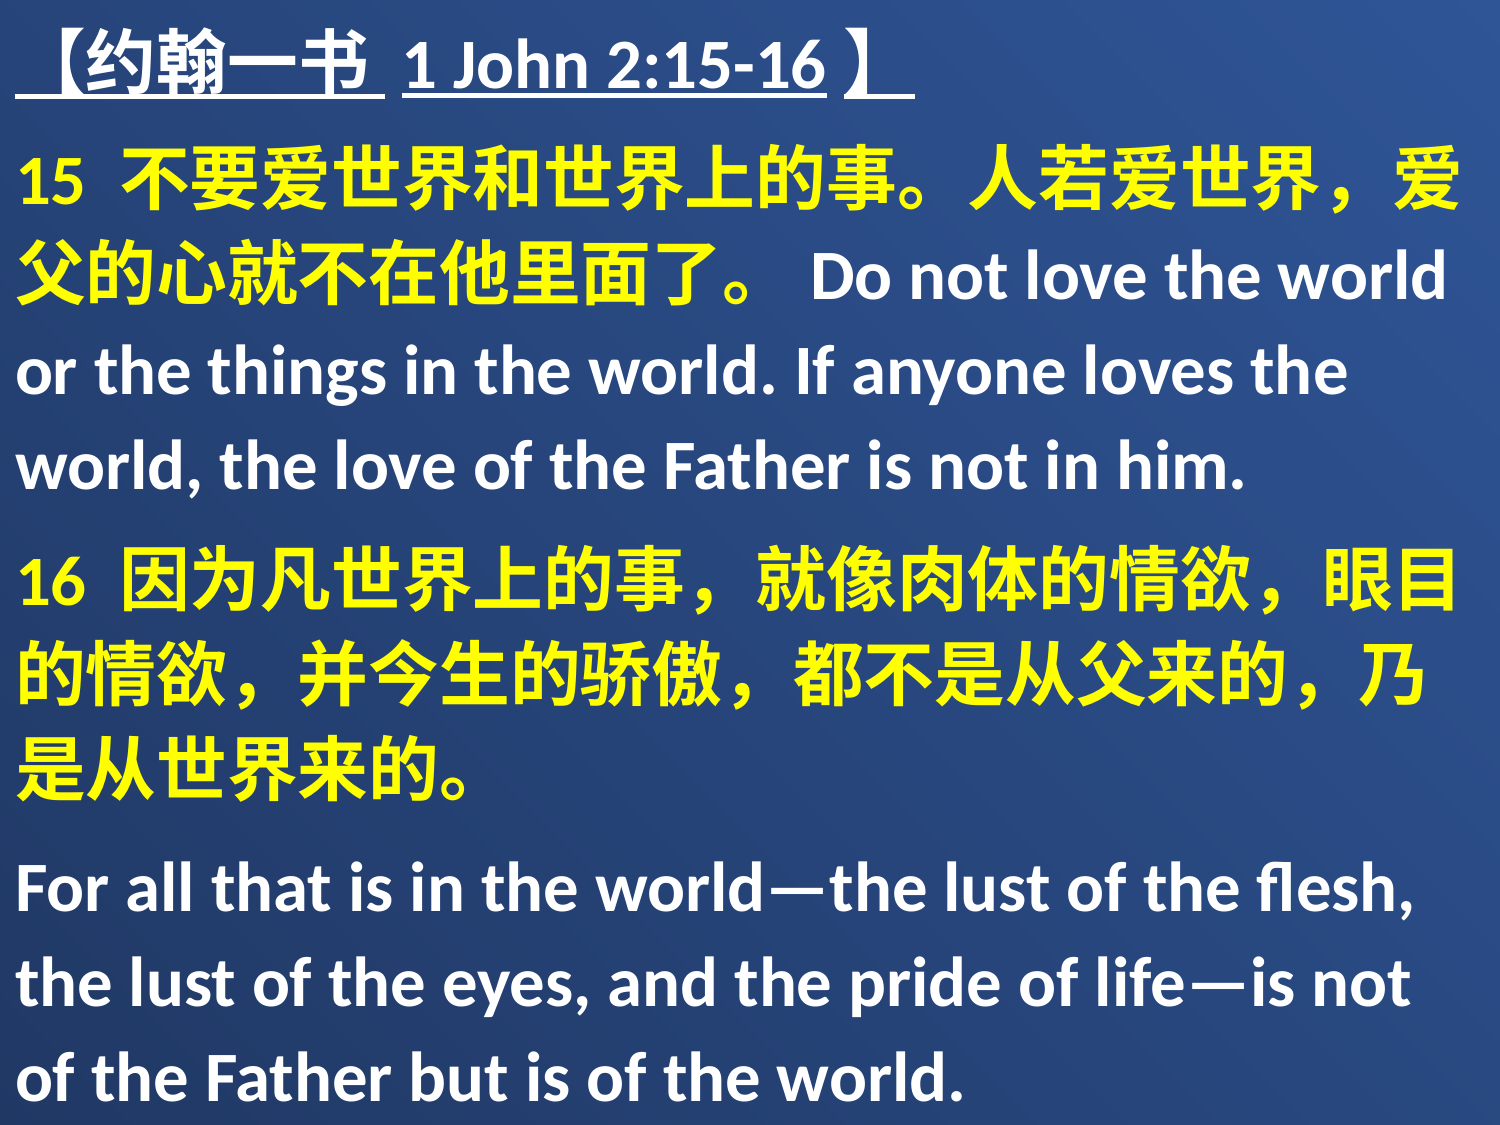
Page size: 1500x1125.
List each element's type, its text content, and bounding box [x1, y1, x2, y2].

subtitle 【约翰一书 1 John 2:15-16】 15 不要爱世界和世界上的事。人若爱世界，爱父的心就不在他里面了。Do not love the world or the things in the world. If anyone loves the world, the love of the Father is not in him. 16 因为凡世界上的事，就像肉体的情欲，眼目的情欲，并今生的骄傲，都不是从父来的，乃是从世界来的。 For all that is in the world—the lust of the flesh, the lust of the eyes, and the pride of life—is not of the Father but is of the world. [0, 0, 1500, 1125]
